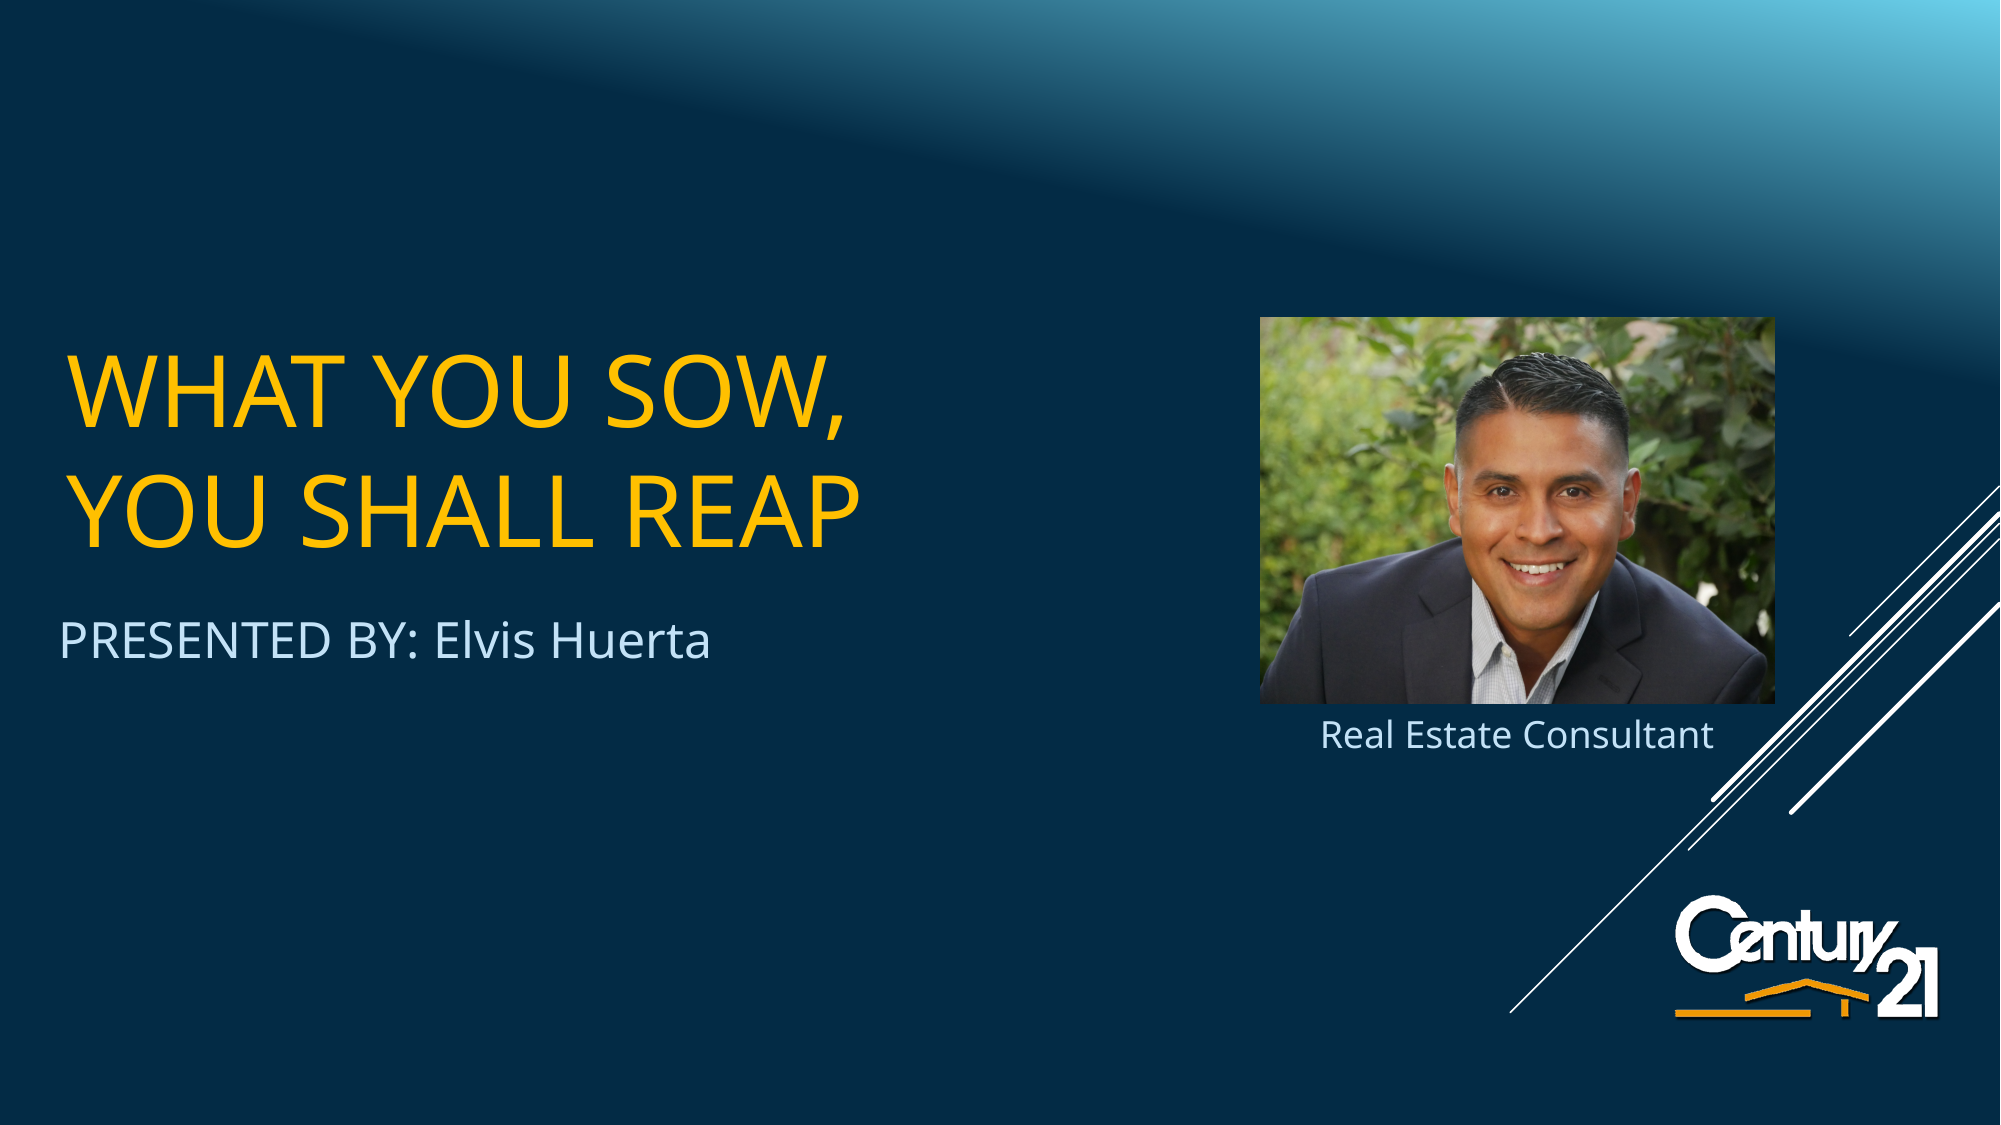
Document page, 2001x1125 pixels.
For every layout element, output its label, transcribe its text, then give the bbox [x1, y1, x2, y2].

text_box Real Estate Consultant [1305, 705, 1730, 764]
title What you sow, you shall reap [51, 263, 1452, 632]
picture [1670, 891, 1943, 1025]
text_box PRESENTED BY: Elvis Huerta [44, 601, 728, 676]
picture [1259, 316, 1776, 705]
